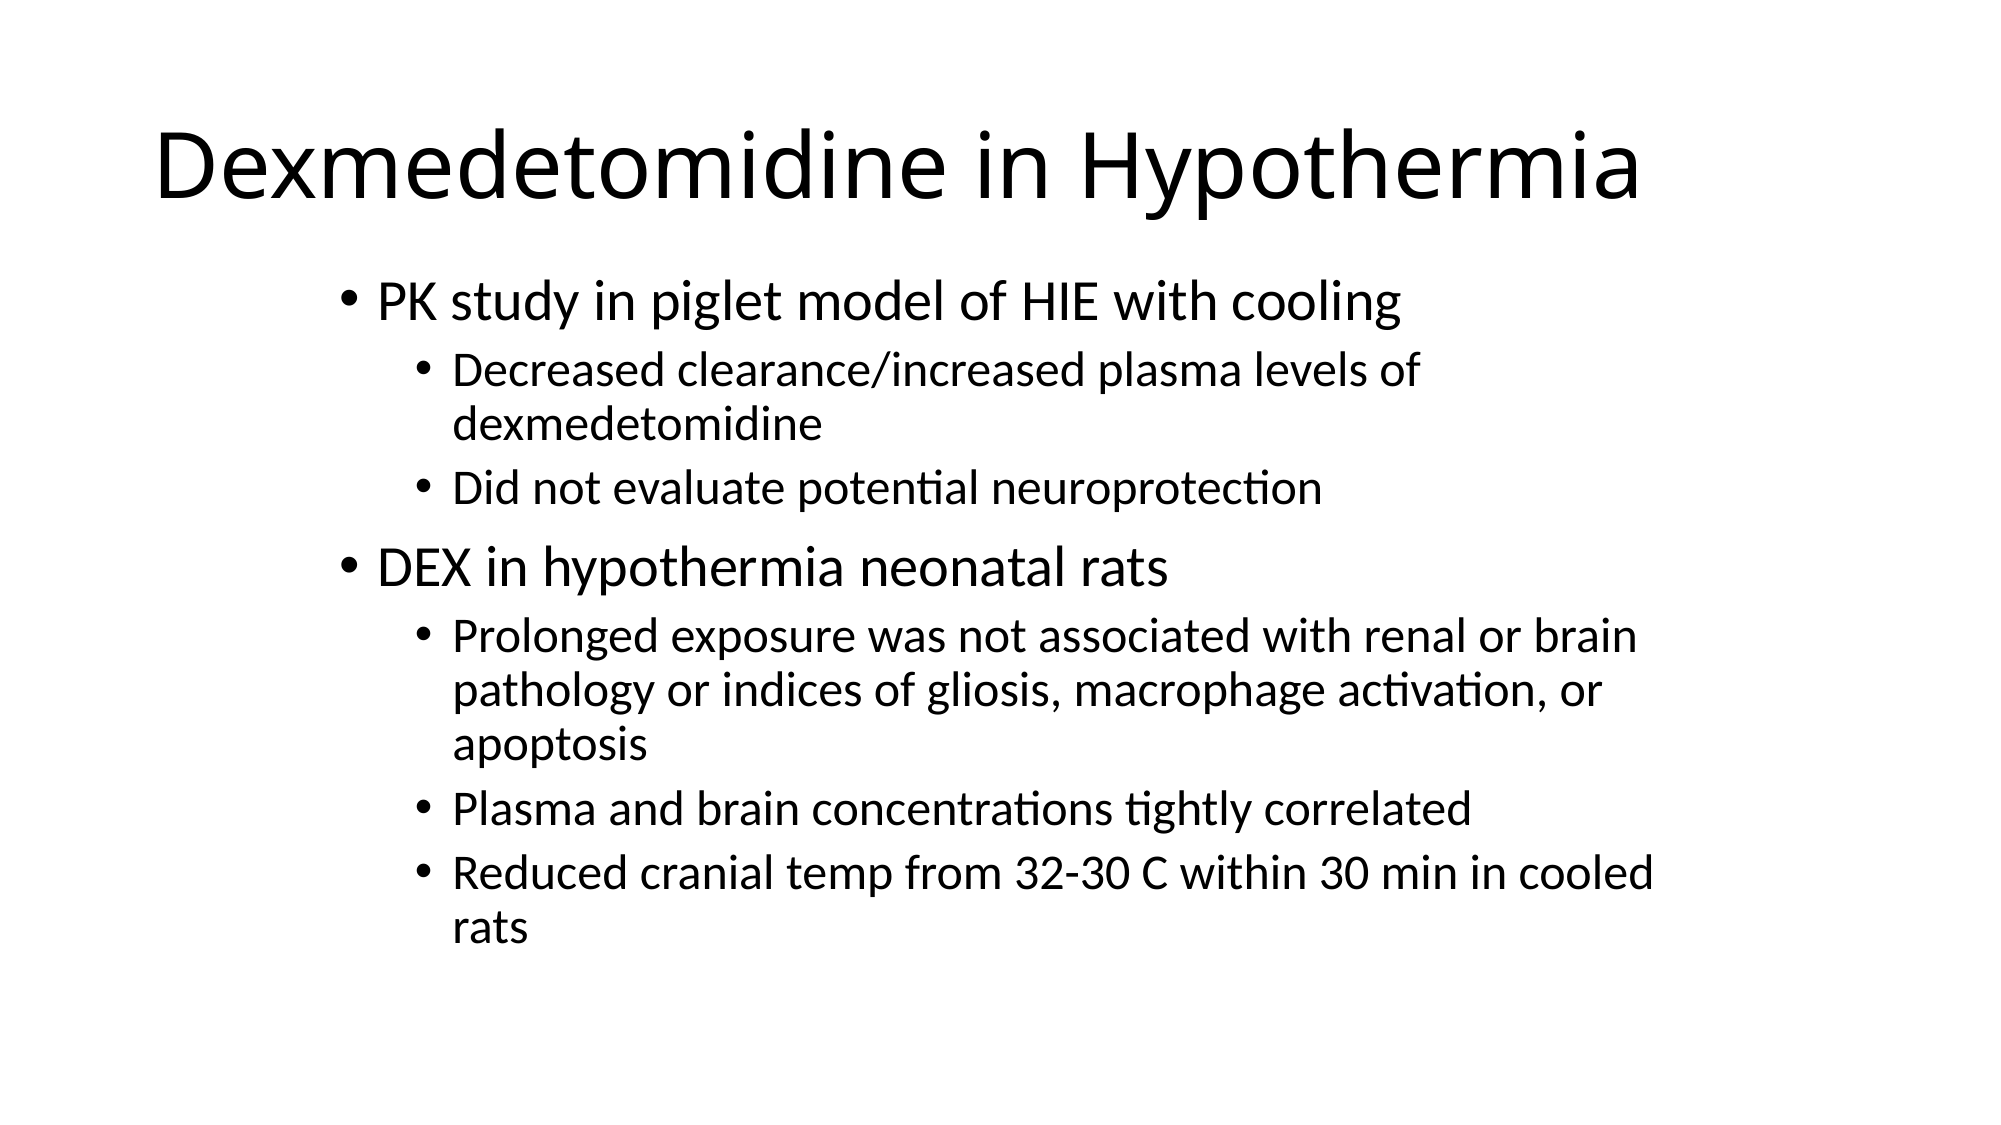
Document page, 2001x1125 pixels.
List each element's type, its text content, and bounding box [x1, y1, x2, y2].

list PK study in piglet model of HIE with cooling Decreased clearance/increased plasma levels of dexmedetomidine Did not evaluate potential neuroprotection DEX in hypothermia neonatal rats Prolonged exposure was not associated with renal or brain pathology or indices of gliosis, macrophage activation, or apoptosis Plasma and brain concentrations tightly correlated Reduced cranial temp from 32-30 C within 30 min in cooled rats [324, 278, 1675, 1063]
title Dexmedetomidine in Hypothermia [137, 59, 1863, 278]
